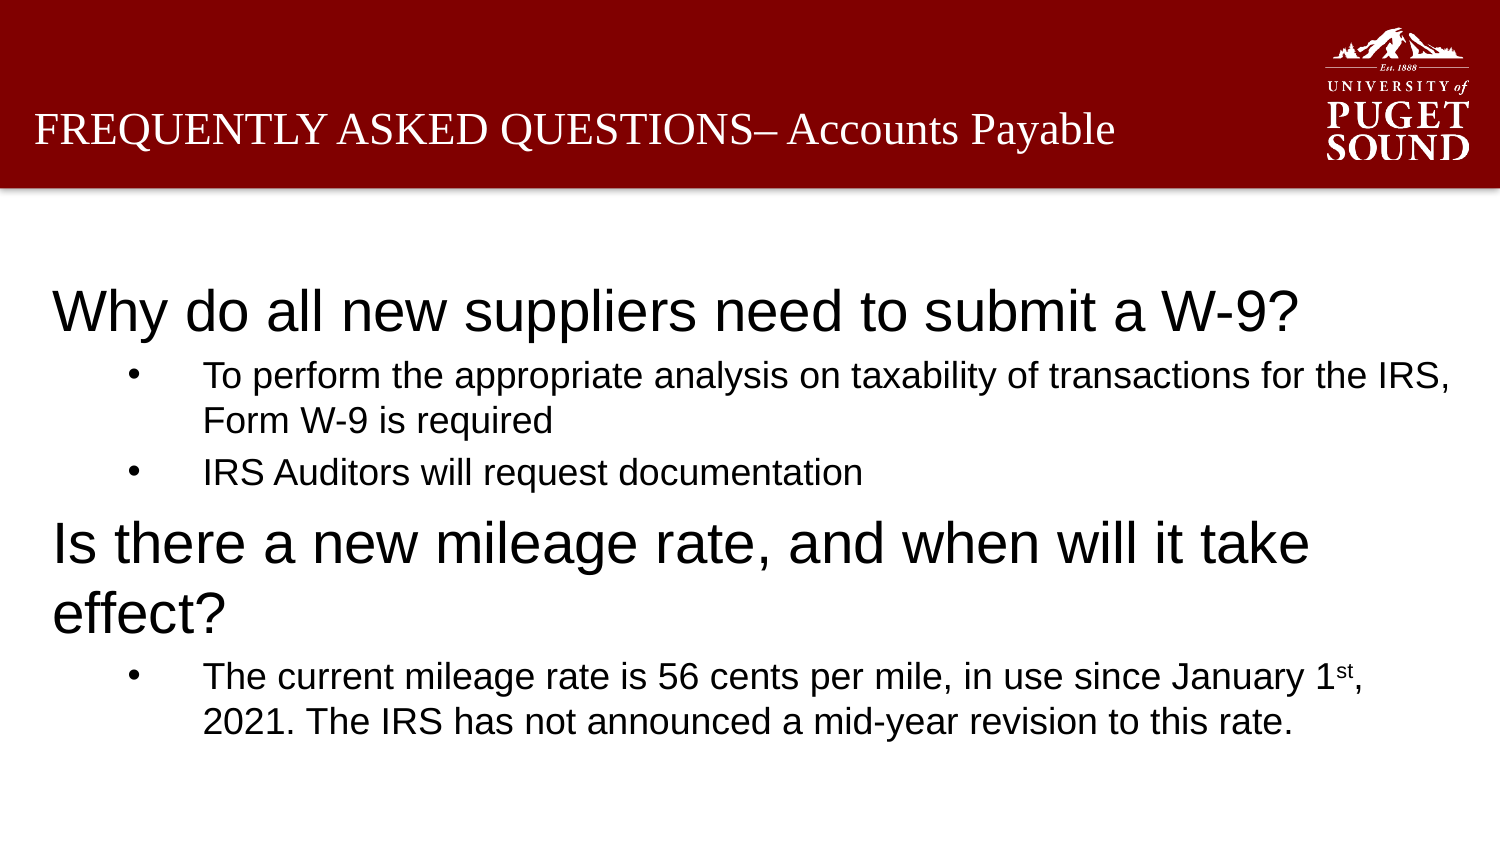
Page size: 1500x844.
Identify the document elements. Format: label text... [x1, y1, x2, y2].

title FREQUENTLY ASKED QUESTIONS– Accounts Payable [19, 77, 1154, 176]
list Why do all new suppliers need to submit a W-9? To perform the appropriate analysis on taxability of transactions for the IRS, Form W-9 is required IRS Auditors will request documentation Is there a new mileage rate, and when will it take effect? The current mileage rate is 56 cents per mile, in use since January 1st, 2021. The IRS has not announced a mid-year revision to this rate. [37, 265, 1471, 805]
